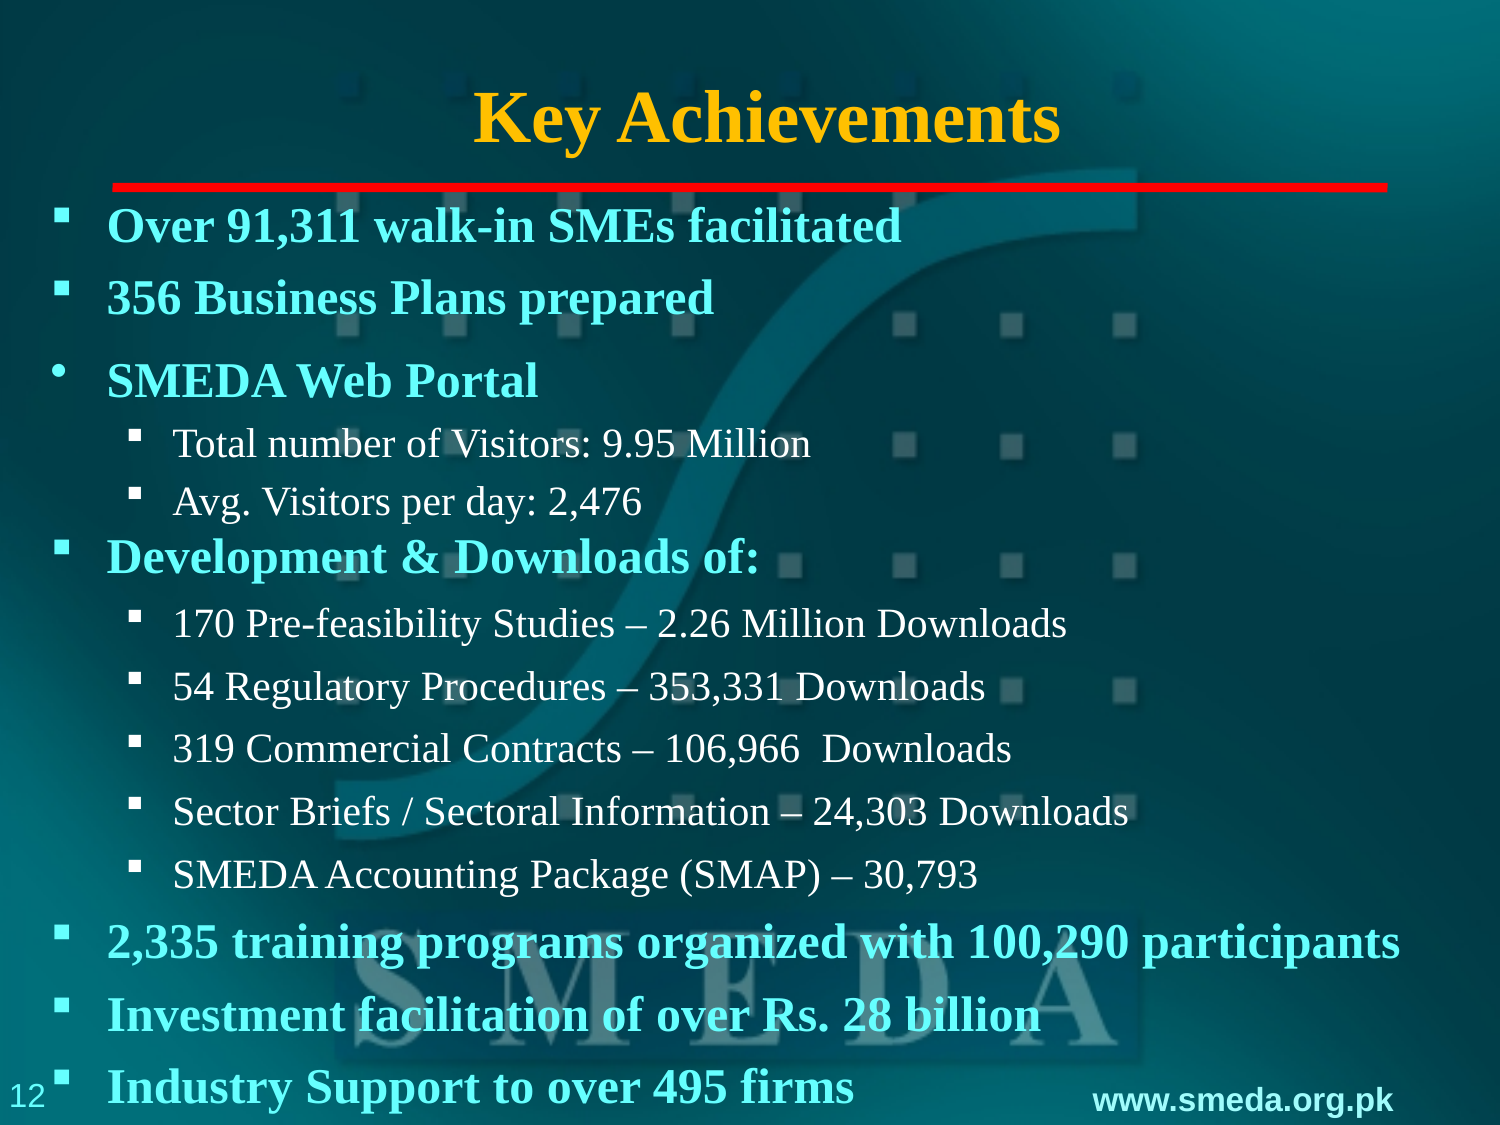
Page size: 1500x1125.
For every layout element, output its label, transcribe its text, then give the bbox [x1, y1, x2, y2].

text_box [87, 974, 1063, 1063]
list Over 91,311 walk-in SMEs facilitated 356 Business Plans prepared SMEDA Web Portal Total number of Visitors: 9.95 Million Avg. Visitors per day: 2,476 Development & Downloads of: 170 Pre-feasibility Studies – 2.26 Million Downloads 54 Regulatory Procedures – 353,331 Downloads 319 Commercial Contracts – 106,966 Downloads Sector Briefs / Sectoral Information – 24,303 Downloads SMEDA Accounting Package (SMAP) – 30,793 2,335 training programs organized with 100,290 participants Investment facilitation of over Rs. 28 billion Industry Support to over 495 firms [35, 184, 1471, 1083]
slide_number 12 [0, 1066, 307, 1122]
picture [0, 0, 1500, 1125]
title Key Achievements [64, 18, 1471, 184]
text_box [87, 262, 750, 325]
